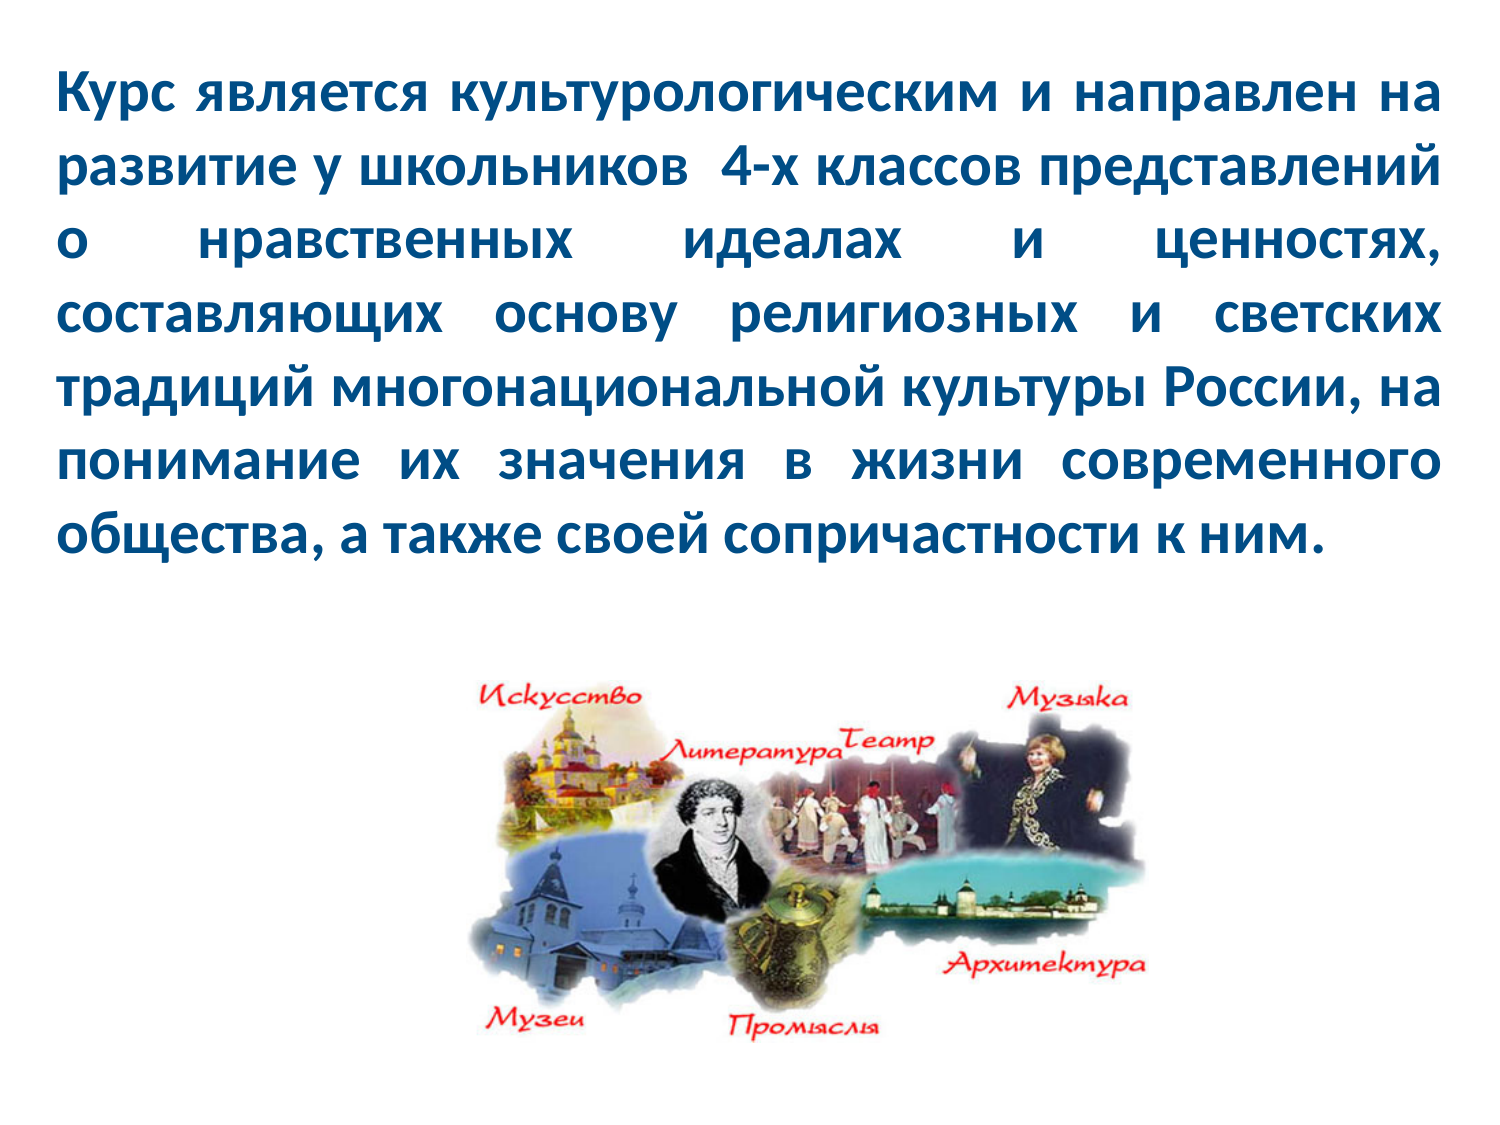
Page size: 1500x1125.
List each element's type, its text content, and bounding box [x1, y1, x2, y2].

list Курс является культурологическим и направлен на развитие у школьников 4-х классов представлений о нравственных идеалах и ценностях, составляющих основу религиозных и светских традиций многонациональной культуры России, на понимание их значения в жизни современного общества, а также своей сопричастности к ним. [41, 42, 1459, 634]
picture [466, 680, 1149, 1043]
